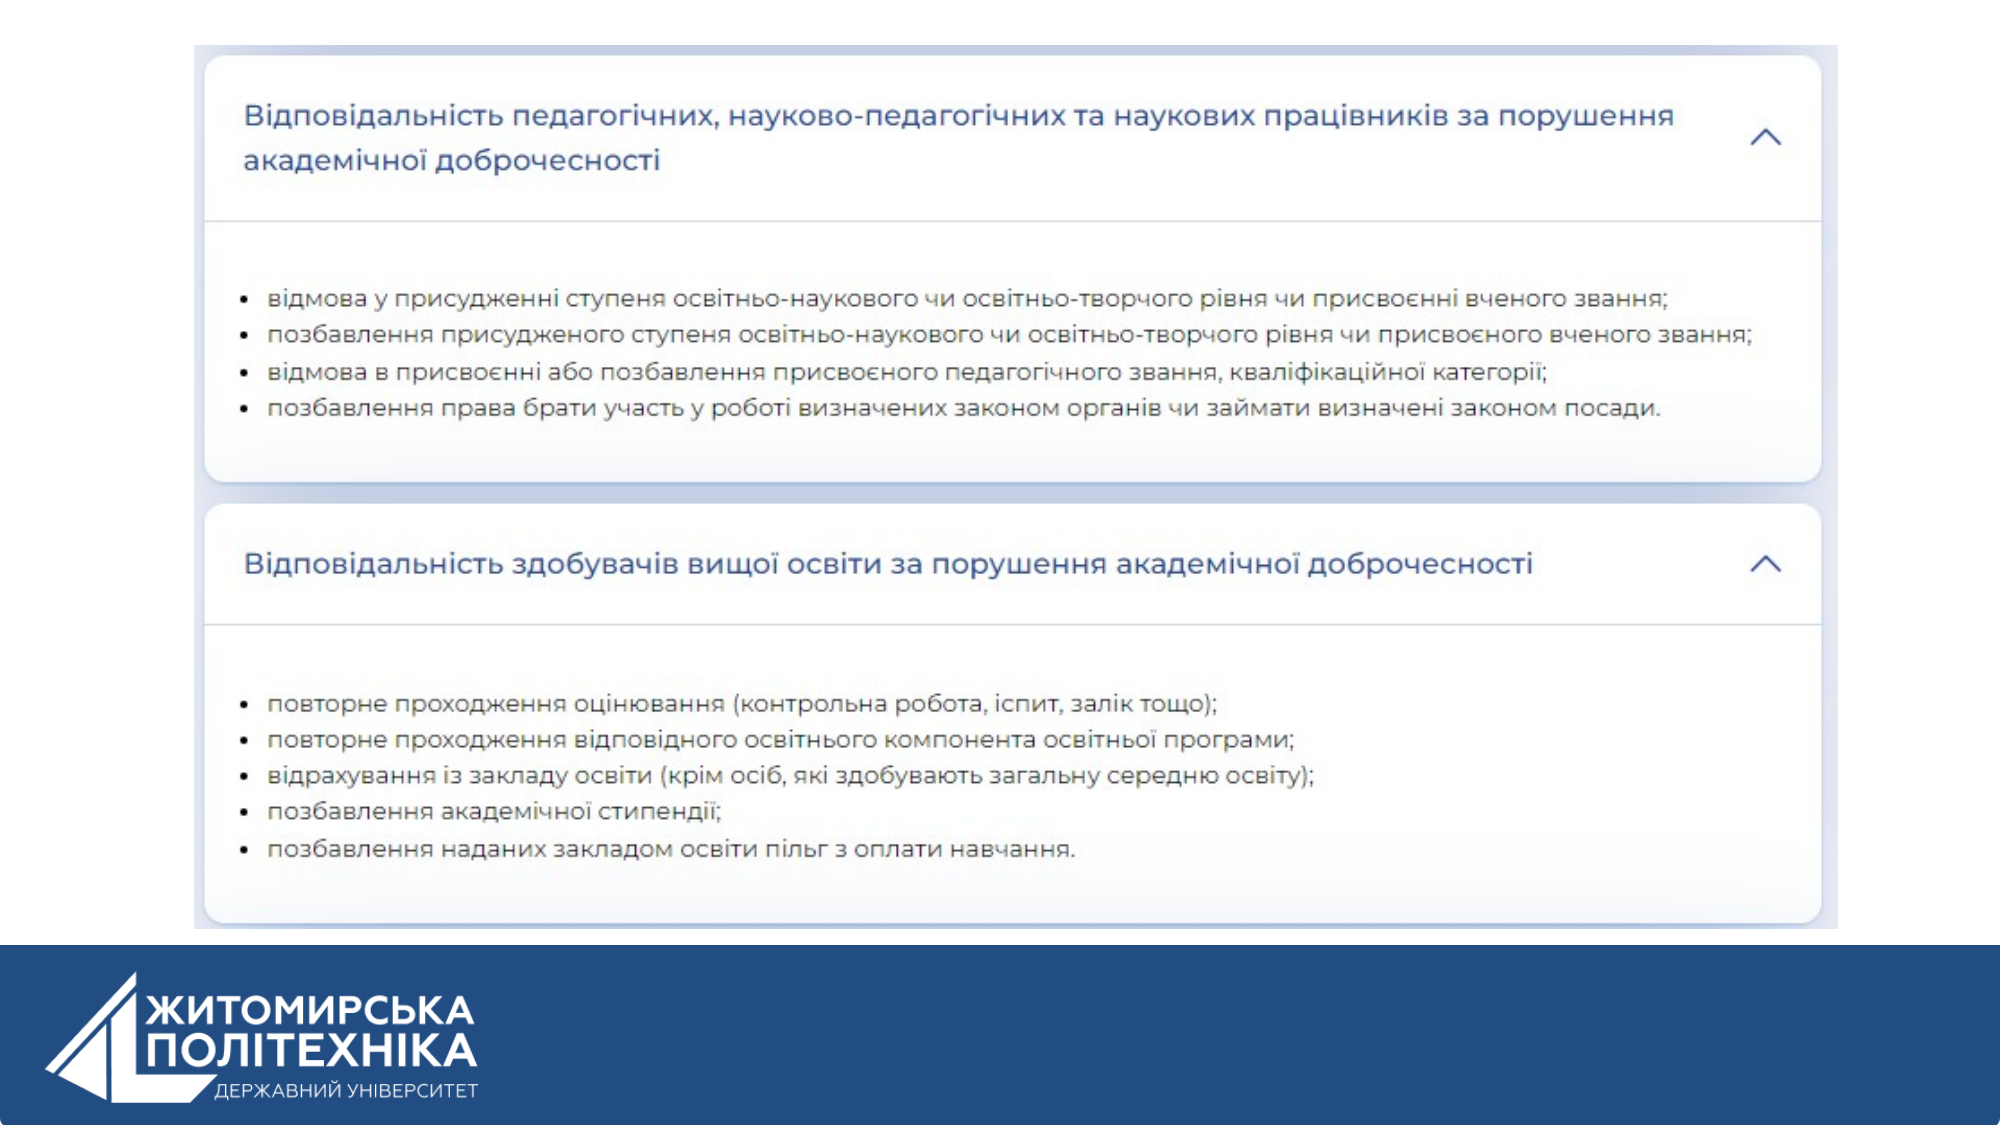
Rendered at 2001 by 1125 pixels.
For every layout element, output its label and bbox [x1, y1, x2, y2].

picture [0, 945, 2000, 1125]
picture [194, 45, 1838, 930]
